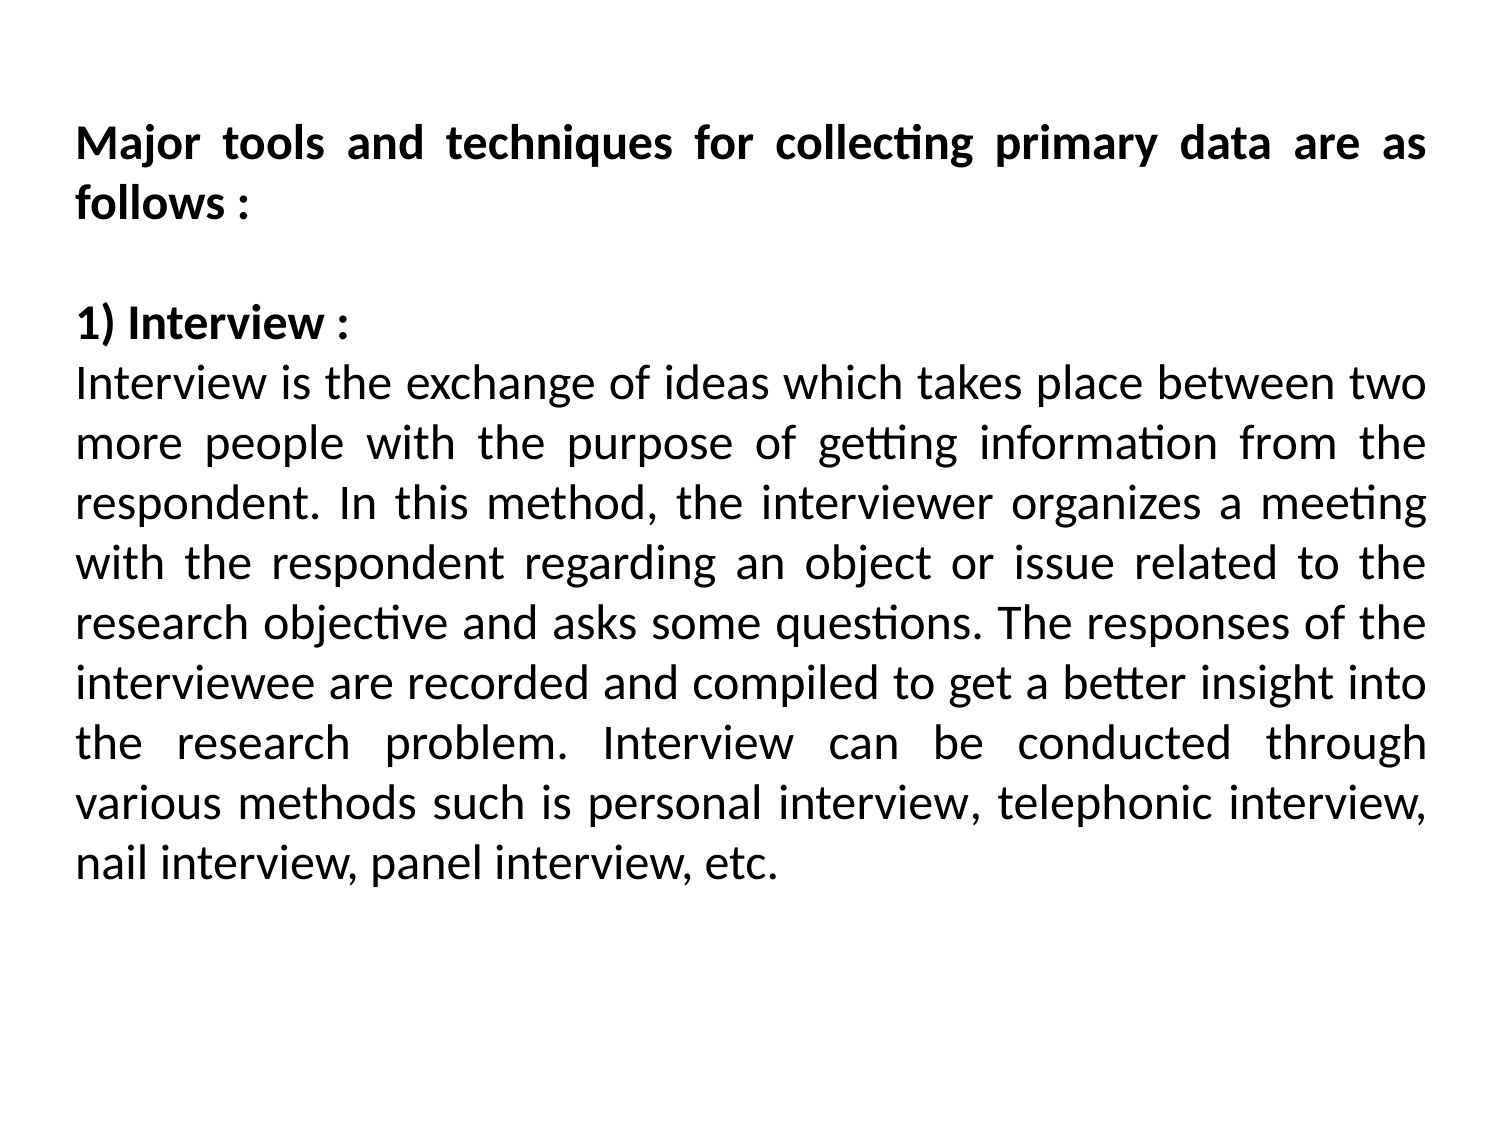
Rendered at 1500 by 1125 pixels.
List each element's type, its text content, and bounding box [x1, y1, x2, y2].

text_box Major tools and techniques for collecting primary data are as follows : 1) Interview : Interview is the exchange of ideas which takes place between two more people with the purpose of getting information from the respondent. In this method, the interviewer organizes a meeting with the respondent regarding an object or issue related to the research objective and asks some questions. The responses of the interviewee are recorded and compiled to get a better insight into the research problem. Interview can be conducted through various methods such is personal interview, telephonic interview, nail interview, panel interview, etc. [60, 101, 1443, 897]
